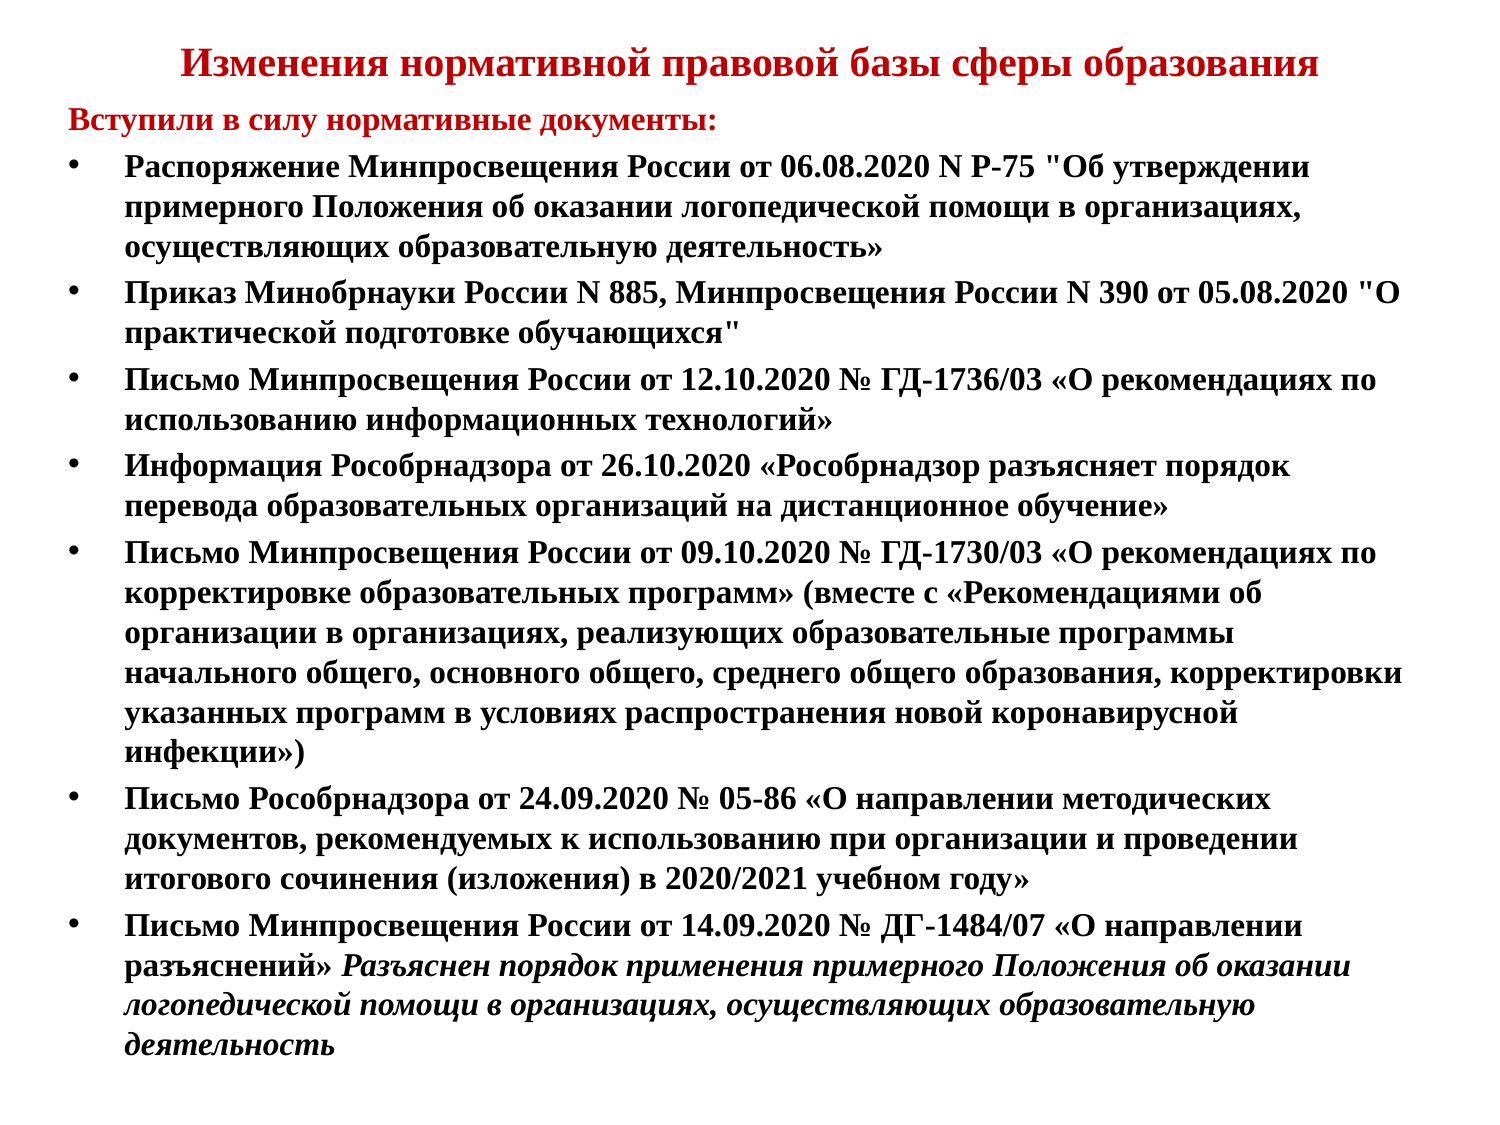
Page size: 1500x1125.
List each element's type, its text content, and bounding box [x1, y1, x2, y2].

list Вступили в силу нормативные документы: Распоряжение Минпросвещения России от 06.08.2020 N Р-75 "Об утверждении примерного Положения об оказании логопедической помощи в организациях, осуществляющих образовательную деятельность» Приказ Минобрнауки России N 885, Минпросвещения России N 390 от 05.08.2020 "О практической подготовке обучающихся" Письмо Минпросвещения России от 12.10.2020 № ГД-1736/03 «О рекомендациях по использованию информационных технологий» Информация Рособрнадзора от 26.10.2020 «Рособрнадзор разъясняет порядок перевода образовательных организаций на дистанционное обучение» Письмо Минпросвещения России от 09.10.2020 № ГД-1730/03 «О рекомендациях по корректировке образовательных программ» (вместе с «Рекомендациями об организации в организациях, реализующих образовательные программы начального общего, основного общего, среднего общего образования, корректировки указанных программ в условиях распространения новой коронавирусной инфекции») Письмо Рособрнадзора от 24.09.2020 № 05-86 «О направлении методических документов, рекомендуемых к использованию при организации и проведении итогового сочинения (изложения) в 2020/2021 учебном году» Письмо Минпросвещения России от 14.09.2020 № ДГ-1484/07 «О направлении разъяснений» Разъяснен порядок применения примерного Положения об оказании логопедической помощи в организациях, осуществляющих образовательную деятельность [53, 90, 1425, 1083]
title Изменения нормативной правовой базы сферы образования [75, 45, 1425, 90]
